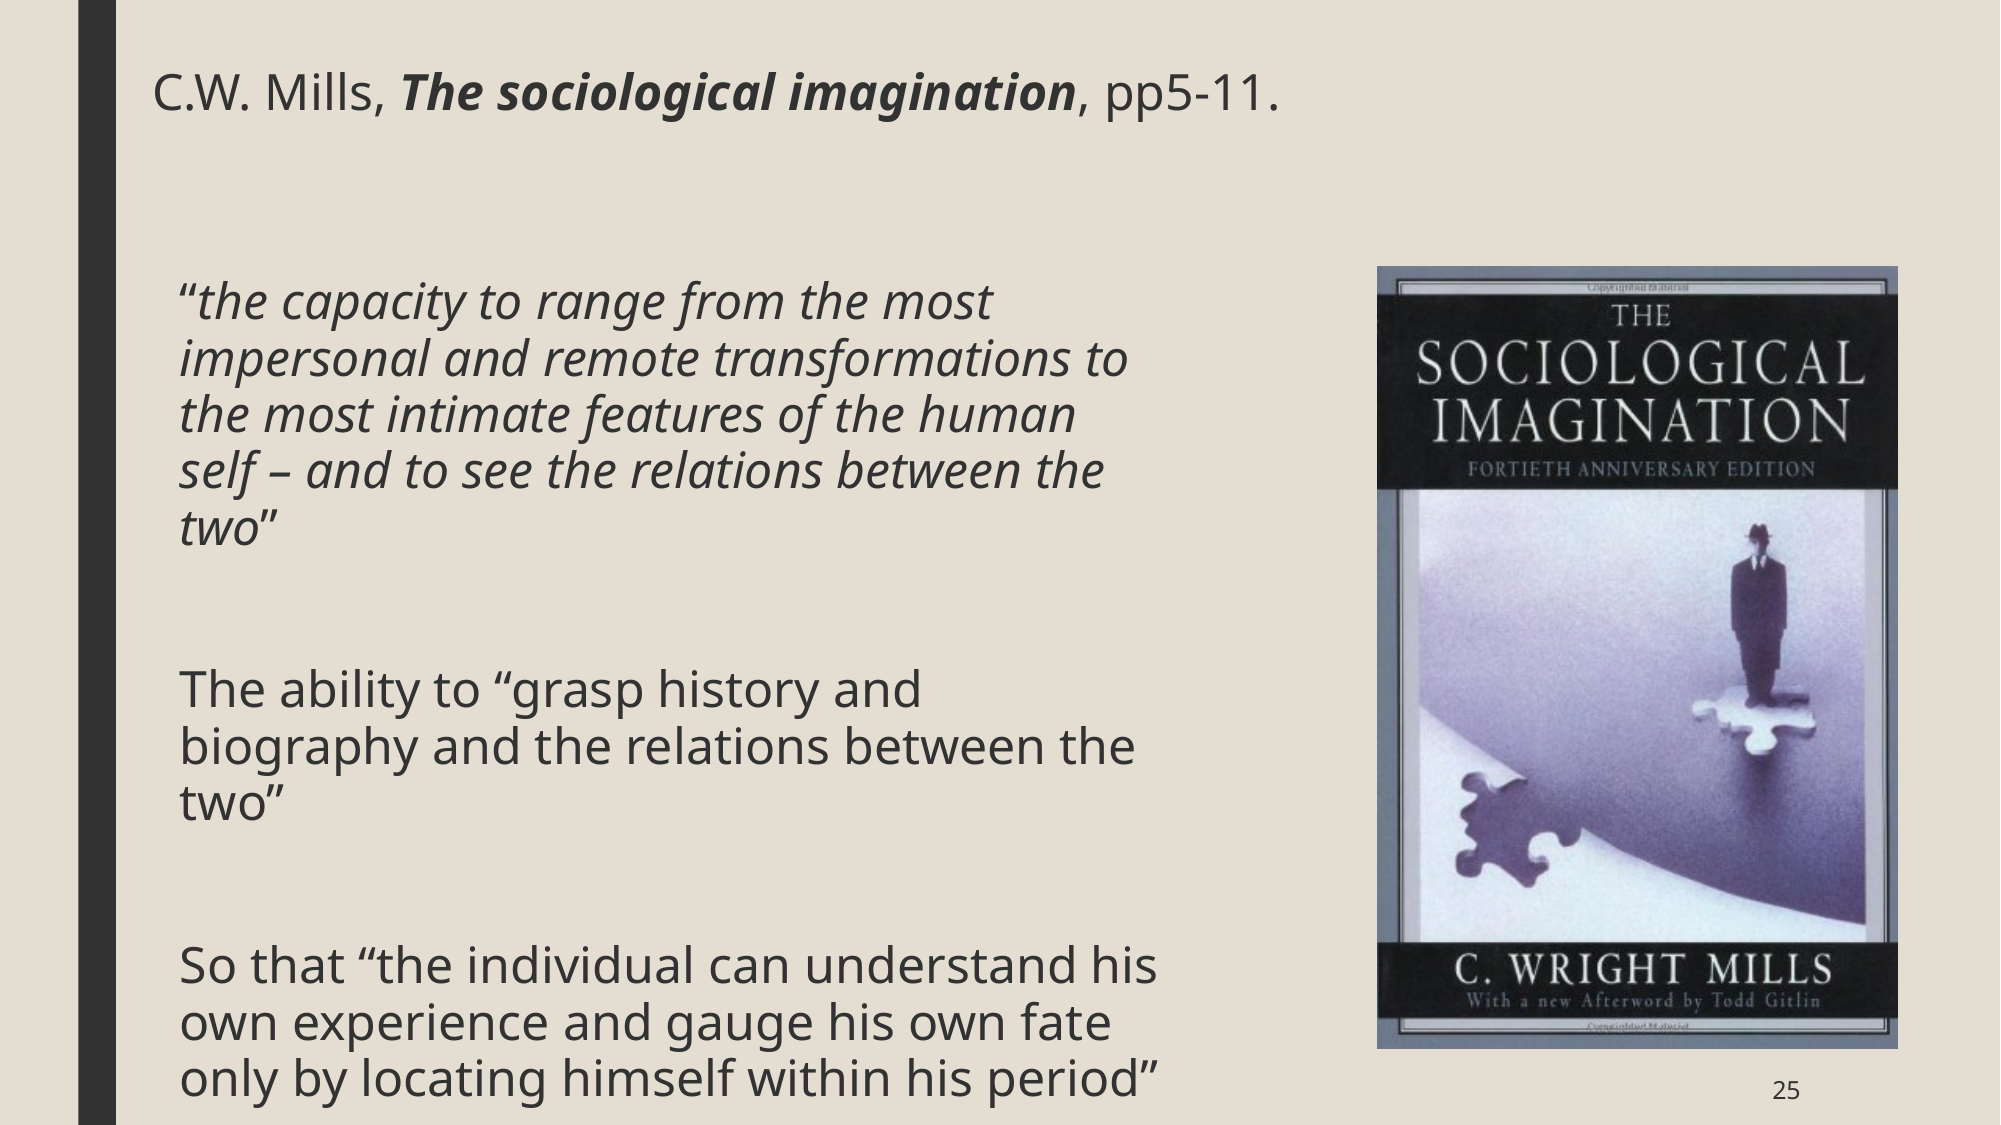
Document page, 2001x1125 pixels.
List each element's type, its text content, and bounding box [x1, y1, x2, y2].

picture [1377, 266, 1898, 1049]
list “the capacity to range from the most impersonal and remote transformations to the most intimate features of the human self – and to see the relations between the two” The ability to “grasp history and biography and the relations between the two” So that “the individual can understand his own experience and gauge his own fate only by locating himself within his period” [153, 266, 1179, 1125]
title C.W. Mills, The sociological imagination, pp5-11. [137, 60, 1413, 167]
slide_number 25 [1553, 1058, 1816, 1125]
